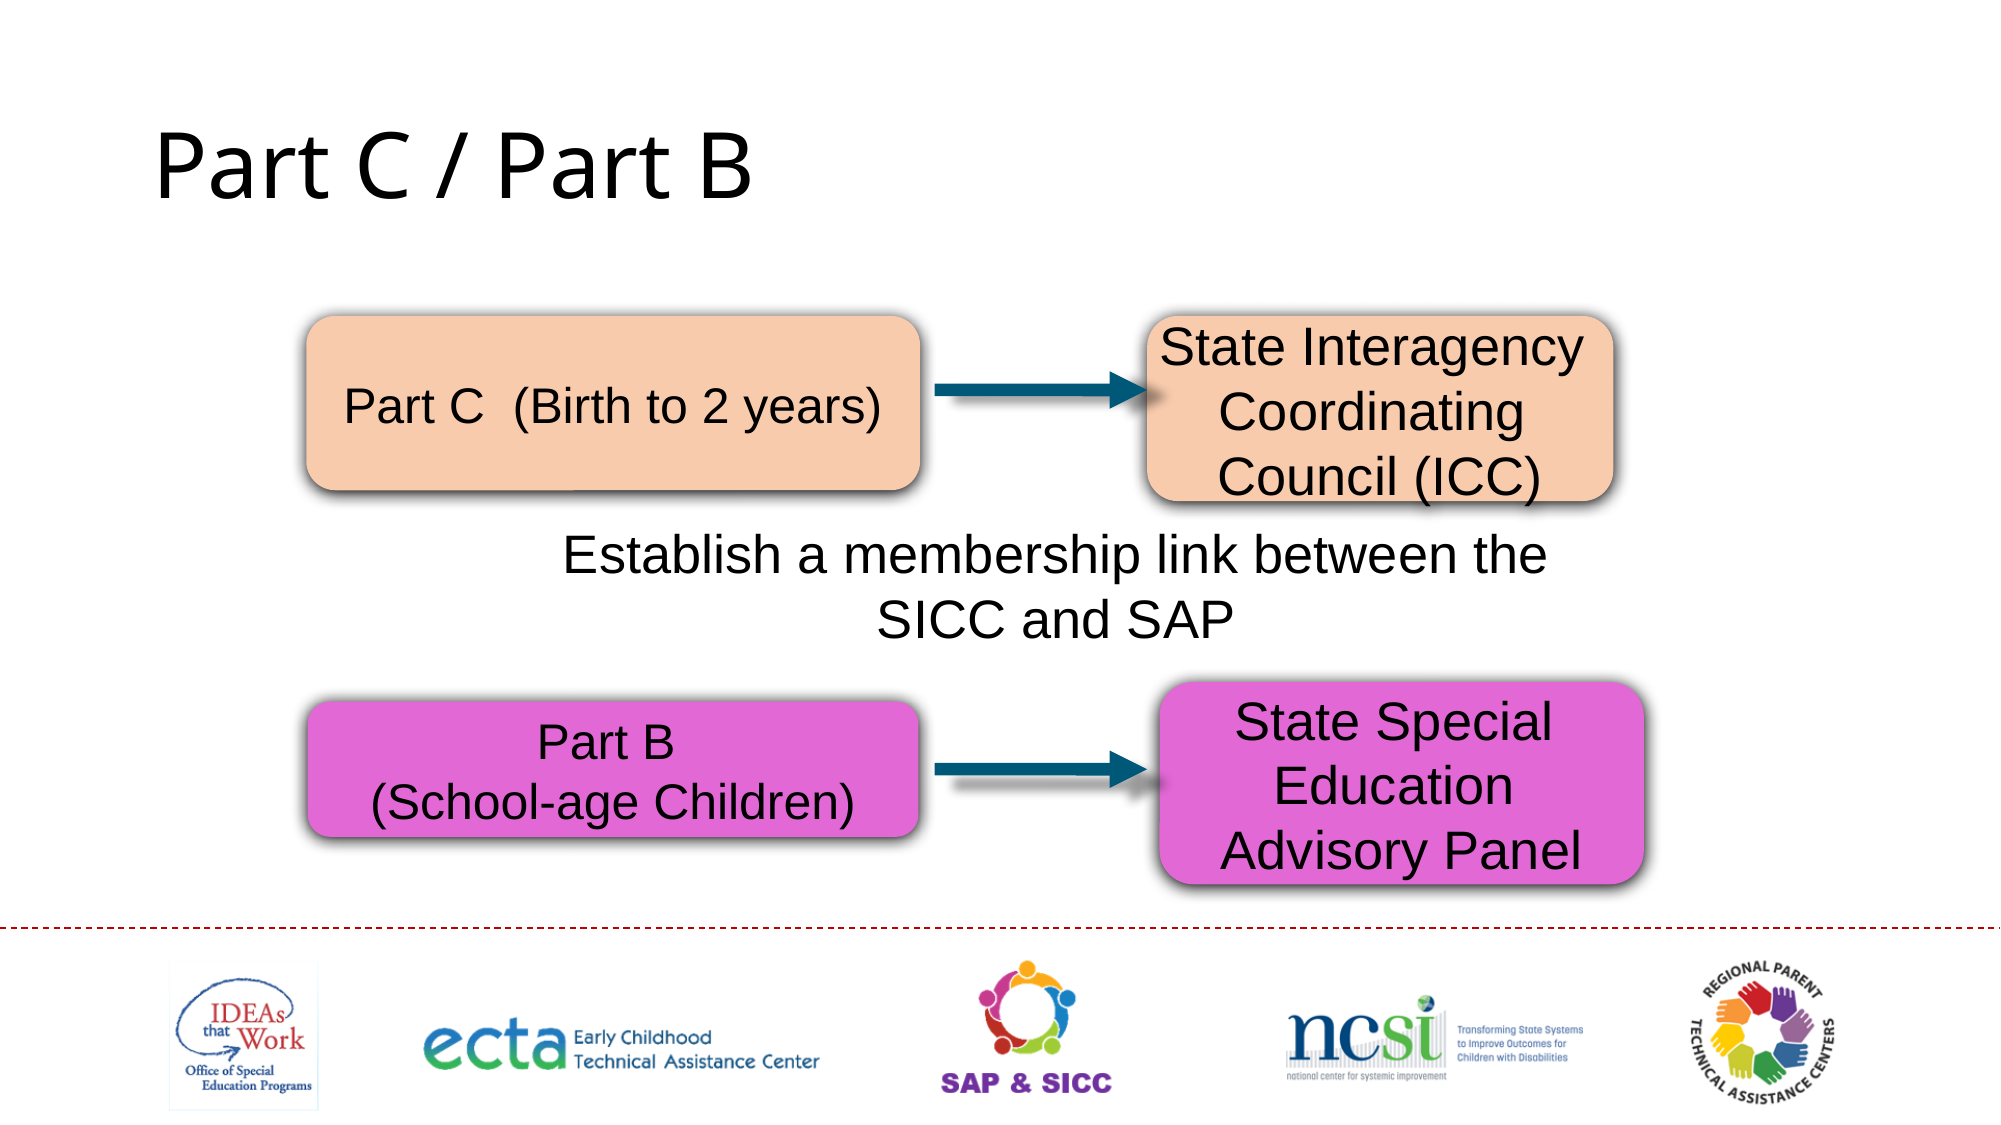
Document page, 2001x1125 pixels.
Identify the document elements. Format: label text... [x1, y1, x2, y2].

text_box Establish a membership link between the SICC and SAP [481, 512, 1632, 575]
text_box State Interagency Coordinating Council (ICC) [1147, 315, 1614, 502]
text_box [934, 383, 1148, 397]
text_box [381, 770, 1657, 1062]
title Part C / Part B [137, 59, 1863, 278]
text_box Part C (Birth to 2 years) [306, 315, 921, 491]
text_box [381, 643, 1657, 769]
text_box State Special Education Advisory Panel [1159, 682, 1644, 885]
picture [144, 947, 1856, 1120]
text_box [934, 763, 1148, 776]
text_box Part B (School-age Children) [307, 701, 919, 837]
